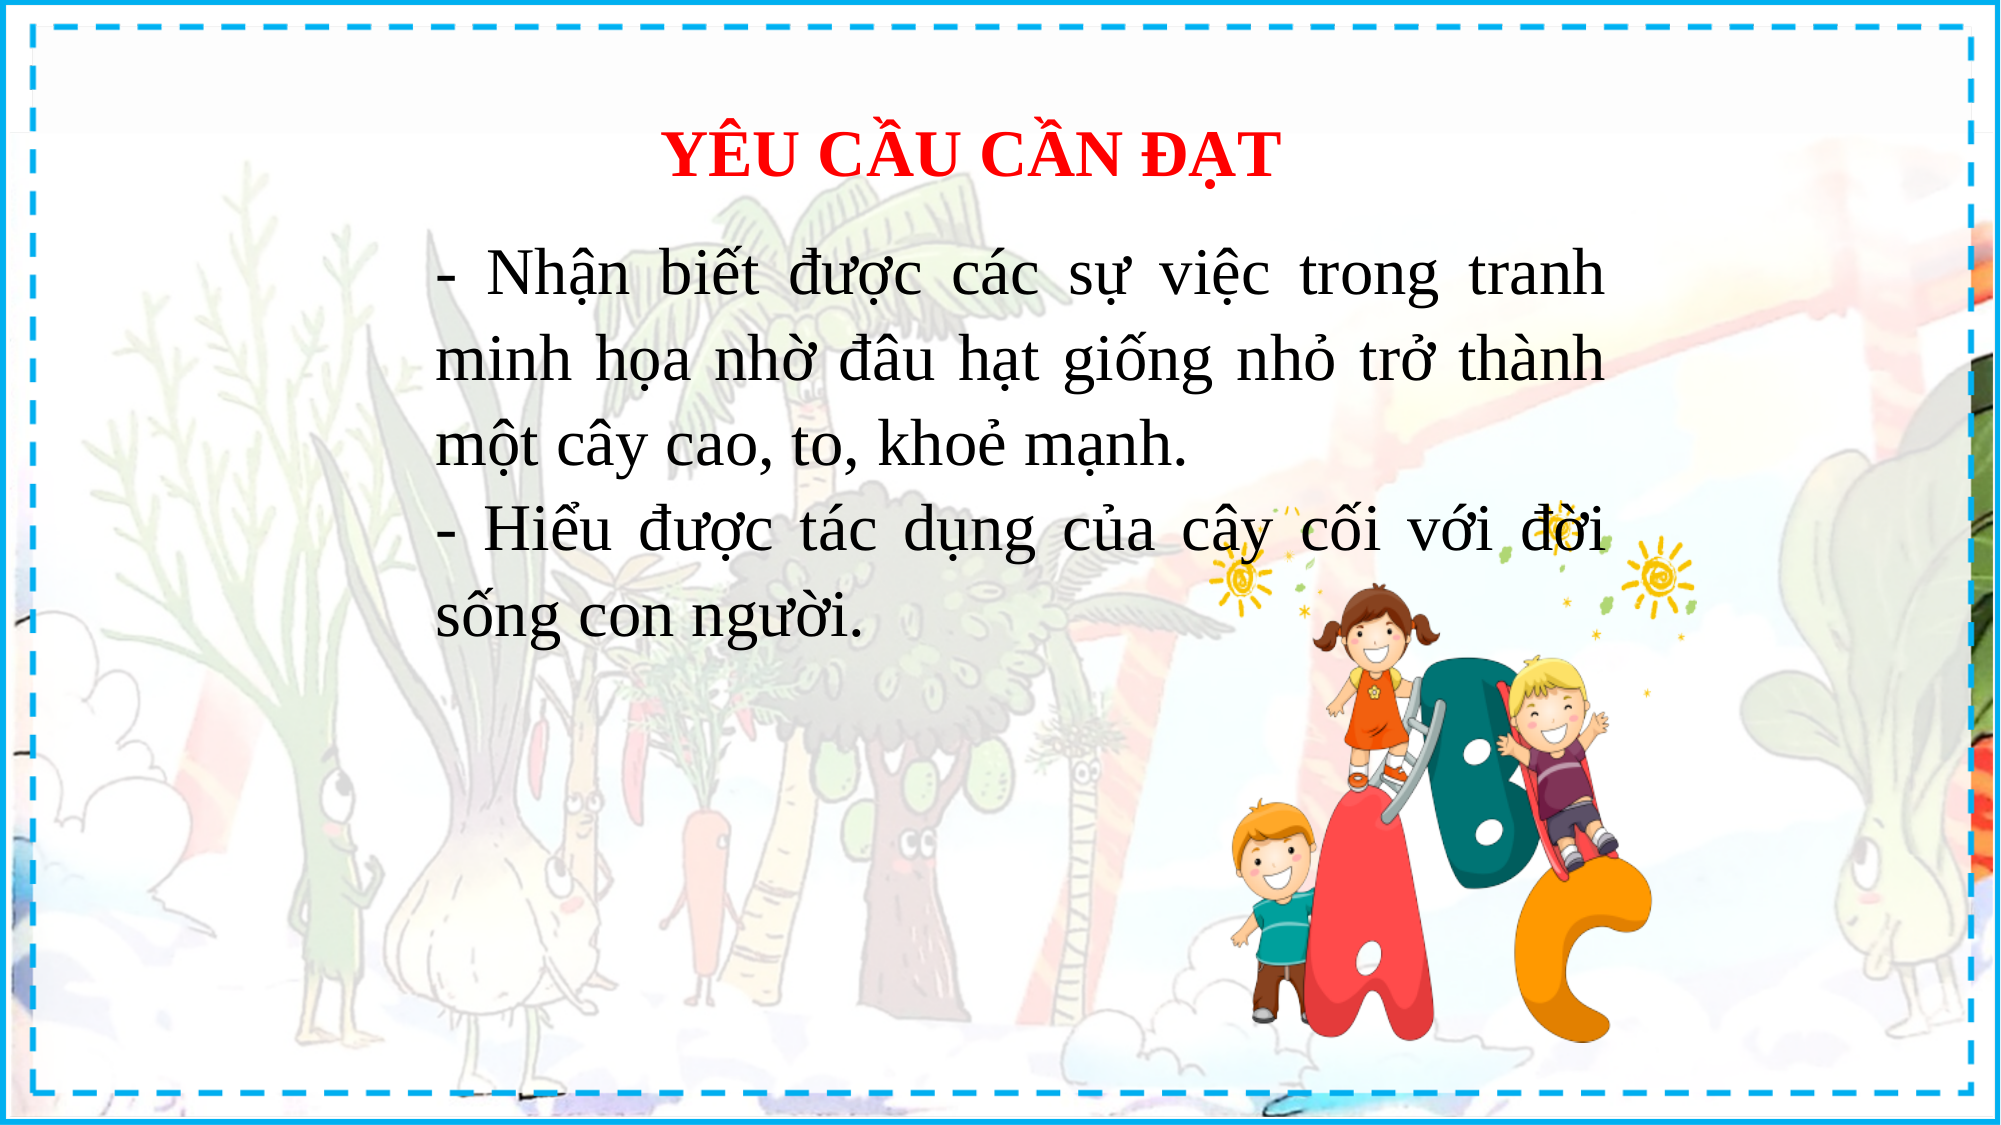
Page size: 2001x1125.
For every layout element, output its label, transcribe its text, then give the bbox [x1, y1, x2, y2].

text_box YÊU CẦU CẦN ĐẠT [645, 102, 1453, 198]
picture [7, 6, 1994, 1118]
text_box - Nhận biết được các sự việc trong tranh minh họa nhờ đâu hạt giống nhỏ trở thành một cây cao, to, khoẻ mạnh. - Hiểu được tác dụng của cây cối với đời sống con người. [420, 214, 1624, 658]
